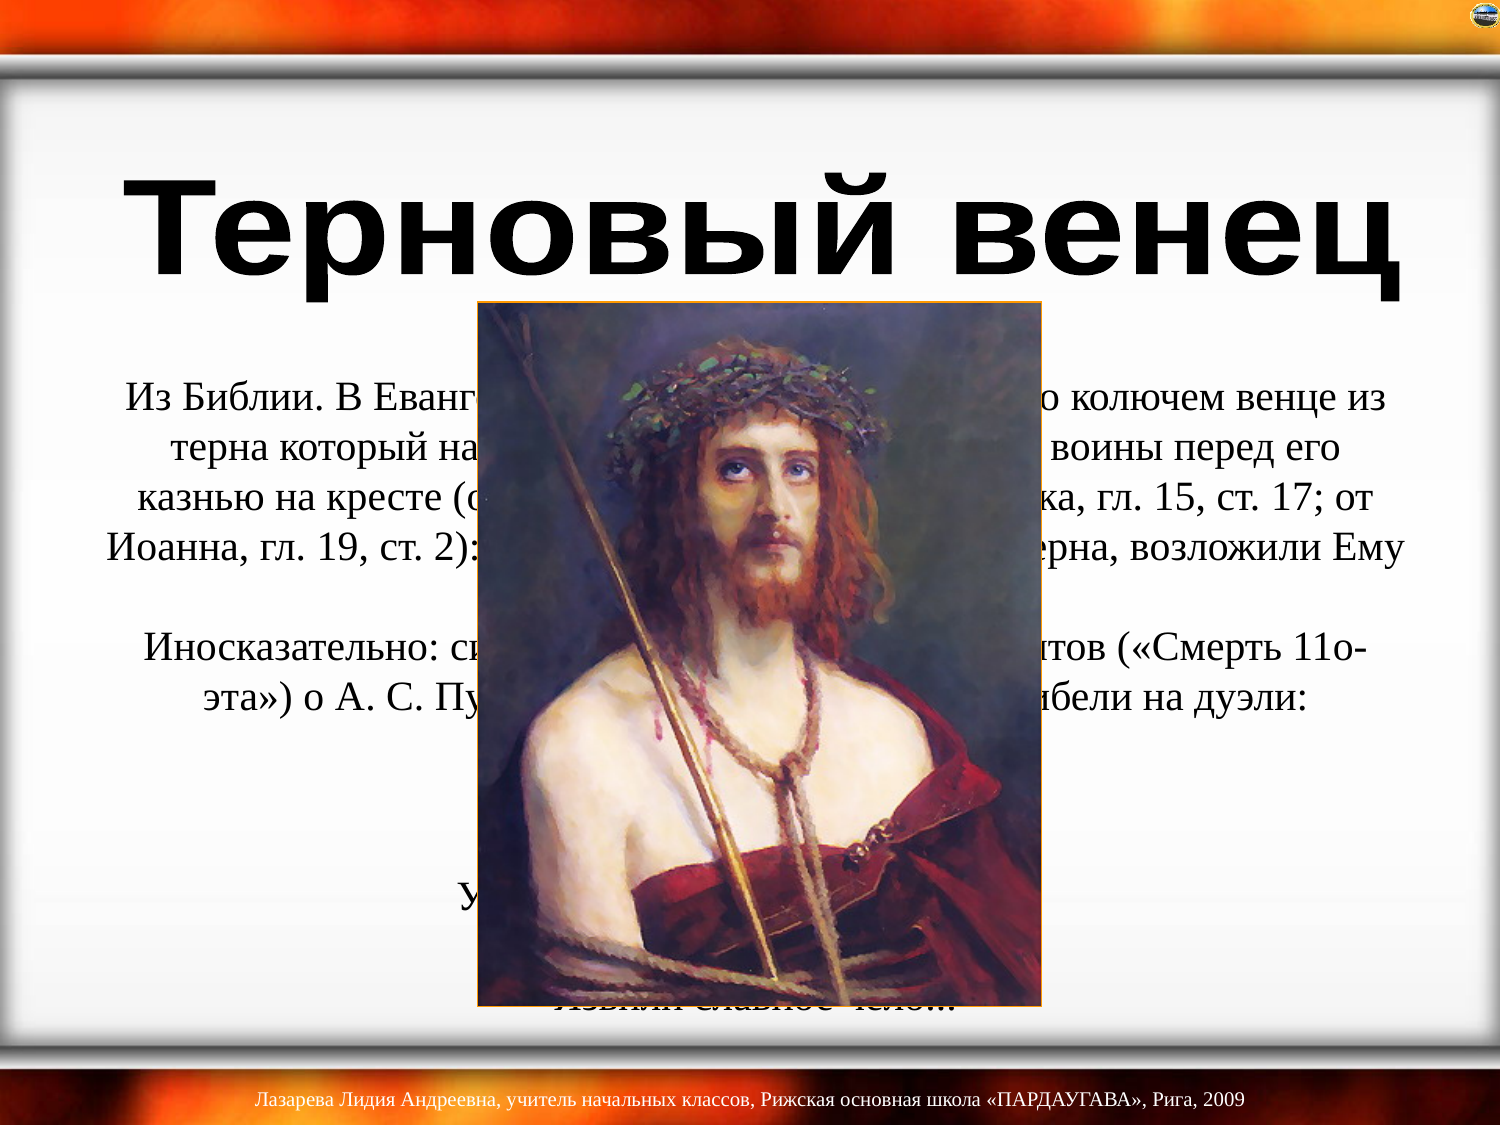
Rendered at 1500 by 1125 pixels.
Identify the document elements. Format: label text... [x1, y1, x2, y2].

title Из Библии. В Евангелиях Нового Завета говорится о колючем венце из терна который надели на голову Иисуса римские воины перед его казнью на кресте (от Матфея, гл. 27, ст. 29; от Марка, гл. 15, ст. 17; от Иоанна, гл. 19, ст. 2): «И воины, сплетши венец из терна, возложили Ему на голову». Иносказательно: символ страдания. М. Ю. Лермонтов («Смерть 11о-эта») о А. С. Пушкине и обстоятельствах его гибели на дуэли: И прежний сняв венок — они венец терновый, Увитый лаврами, надели на него: Но иглы тайные сурово Язвили славное чело... [1041, 326, 1424, 1012]
title Из Библии. В Евангелиях Нового Завета говорится о колючем венце из терна который надели на голову Иисуса римские воины перед его казнью на кресте (от Матфея, гл. 27, ст. 29; от Марка, гл. 15, ст. 17; от Иоанна, гл. 19, ст. 2): «И воины, сплетши венец из терна, возложили Ему на голову». Иносказательно: символ страдания. М. Ю. Лермонтов («Смерть 11о-эта») о А. С. Пушкине и обстоятельствах его гибели на дуэли: И прежний сняв венок — они венец терновый, Увитый лаврами, надели на него: Но иглы тайные сурово Язвили славное чело... [88, 326, 478, 1012]
picture [0, 0, 1500, 1125]
